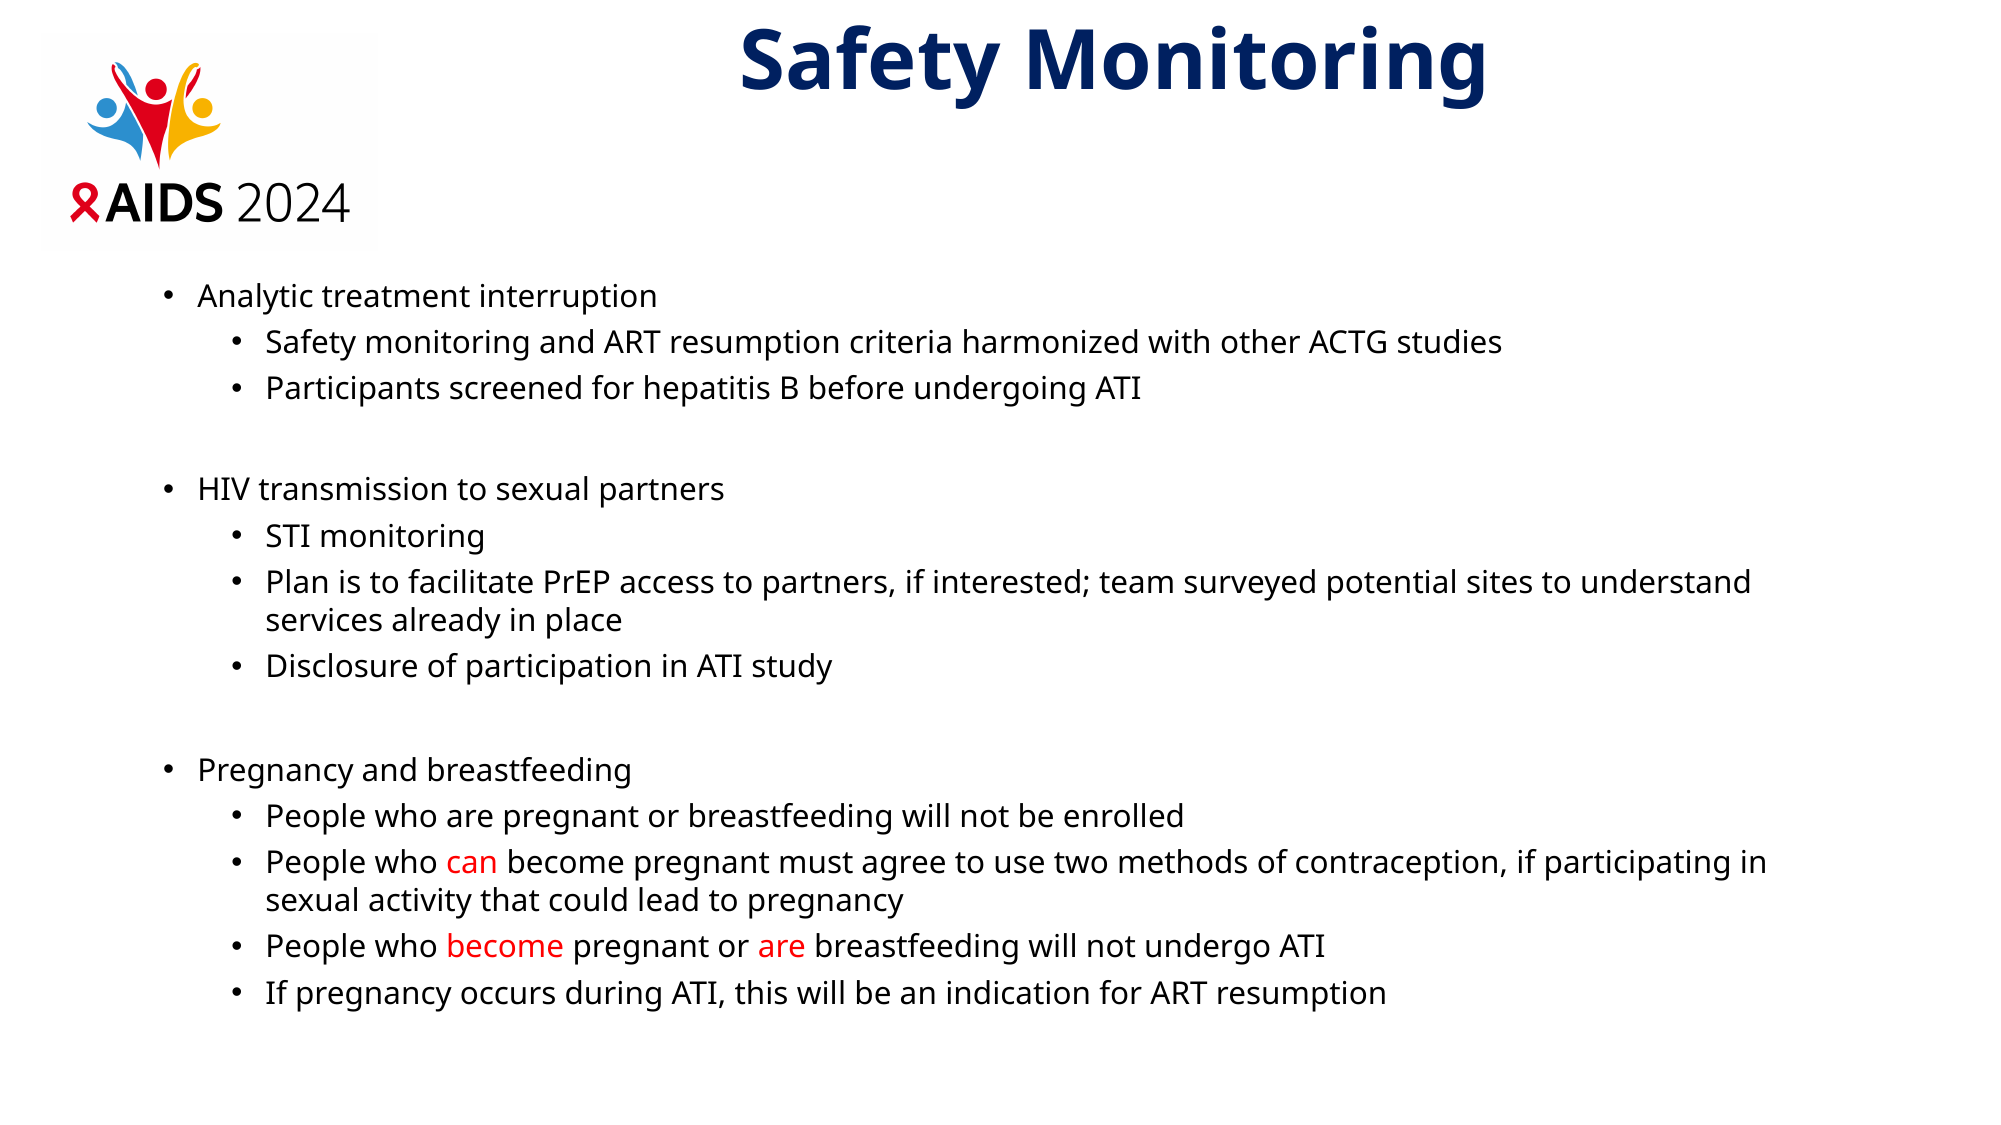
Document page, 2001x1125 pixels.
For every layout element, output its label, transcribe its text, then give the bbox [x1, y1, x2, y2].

picture [41, 33, 378, 251]
title Safety Monitoring [253, 12, 1978, 112]
list Analytic treatment interruption Safety monitoring and ART resumption criteria harmonized with other ACTG studies Participants screened for hepatitis B before undergoing ATI HIV transmission to sexual partners STI monitoring Plan is to facilitate PrEP access to partners, if interested; team surveyed potential sites to understand services already in place Disclosure of participation in ATI study Pregnancy and breastfeeding People who are pregnant or breastfeeding will not be enrolled People who can become pregnant must agree to use two methods of contraception, if participating in sexual activity that could lead to pregnancy People who become pregnant or are breastfeeding will not undergo ATI If pregnancy occurs during ATI, this will be an indication for ART resumption [163, 275, 1863, 1014]
